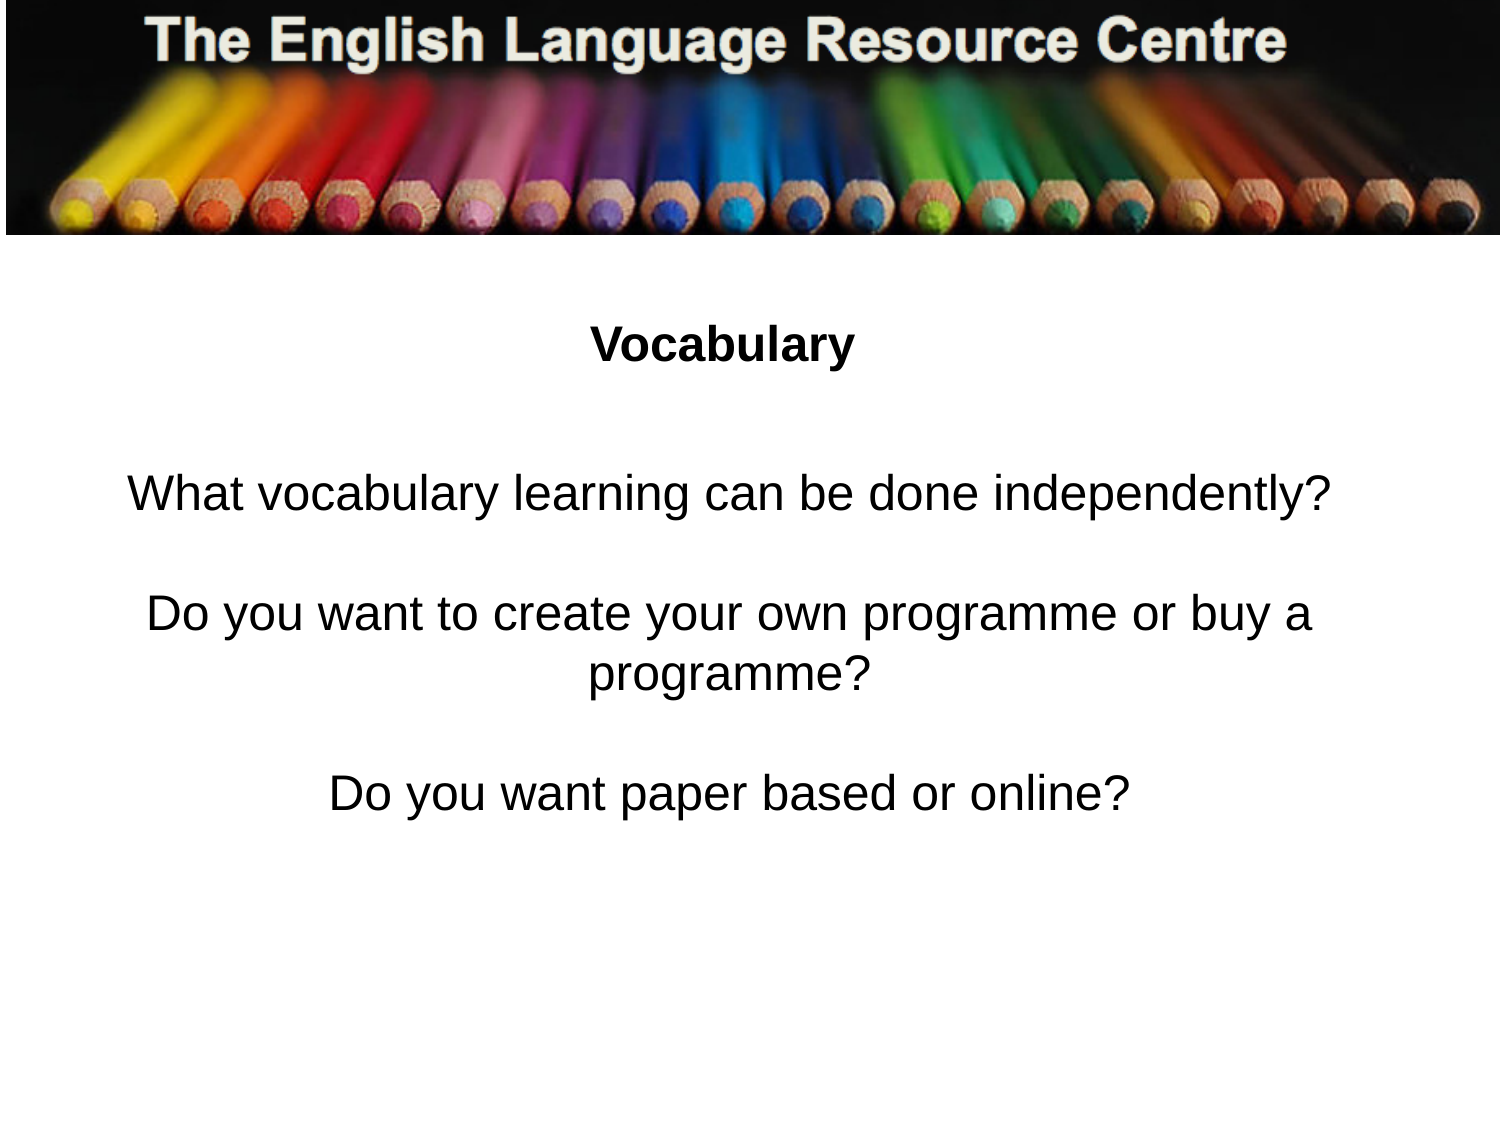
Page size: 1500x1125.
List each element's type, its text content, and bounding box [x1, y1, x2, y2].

picture [5, 0, 1500, 235]
text_box Vocabulary What vocabulary learning can be done independently? Do you want to create your own programme or buy a programme? Do you want paper based or online? [44, 295, 1416, 921]
